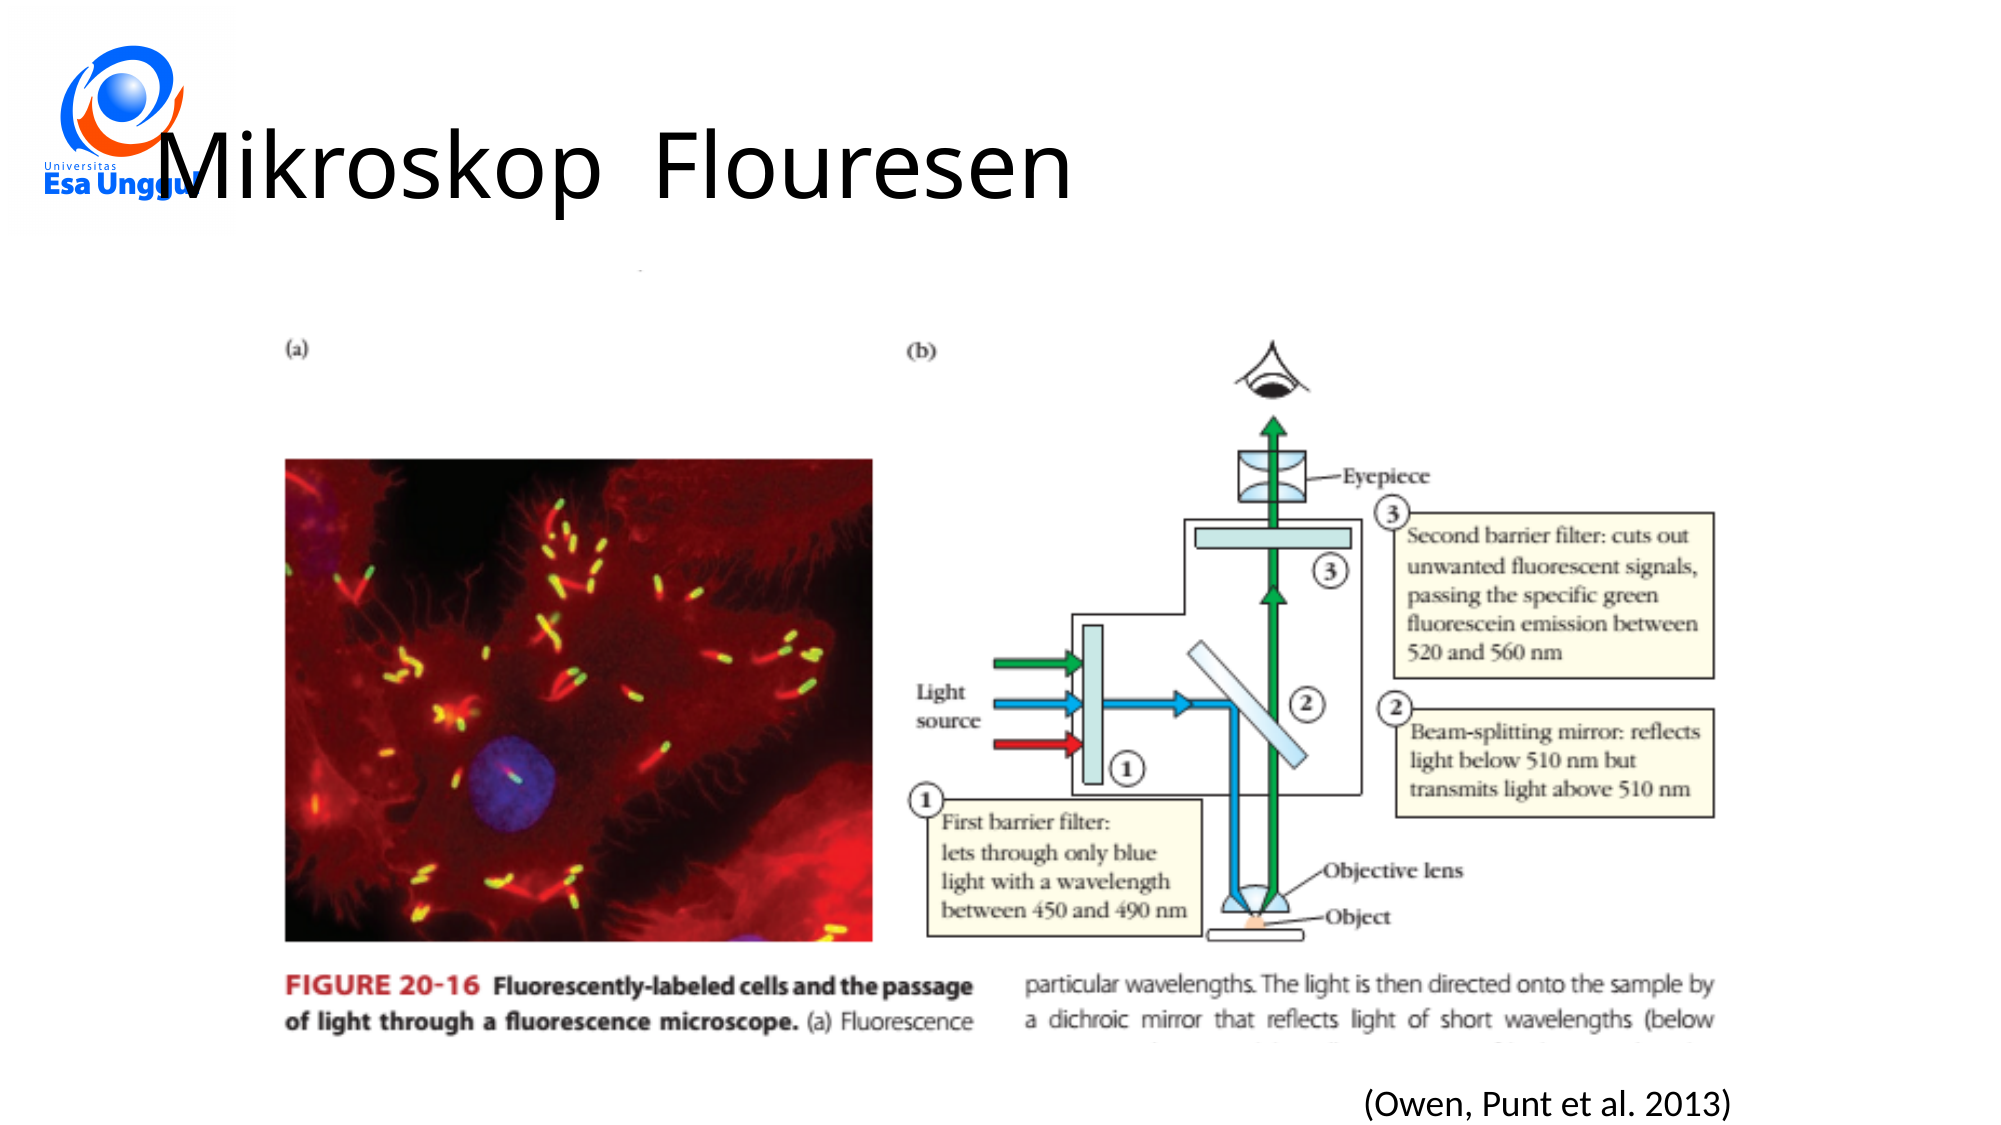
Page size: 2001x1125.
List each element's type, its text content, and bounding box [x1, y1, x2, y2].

picture [249, 269, 1750, 1043]
title Mikroskop Flouresen [137, 59, 1863, 278]
text_box (Owen, Punt et al. 2013) [1348, 1072, 1748, 1125]
picture [8, 6, 236, 236]
